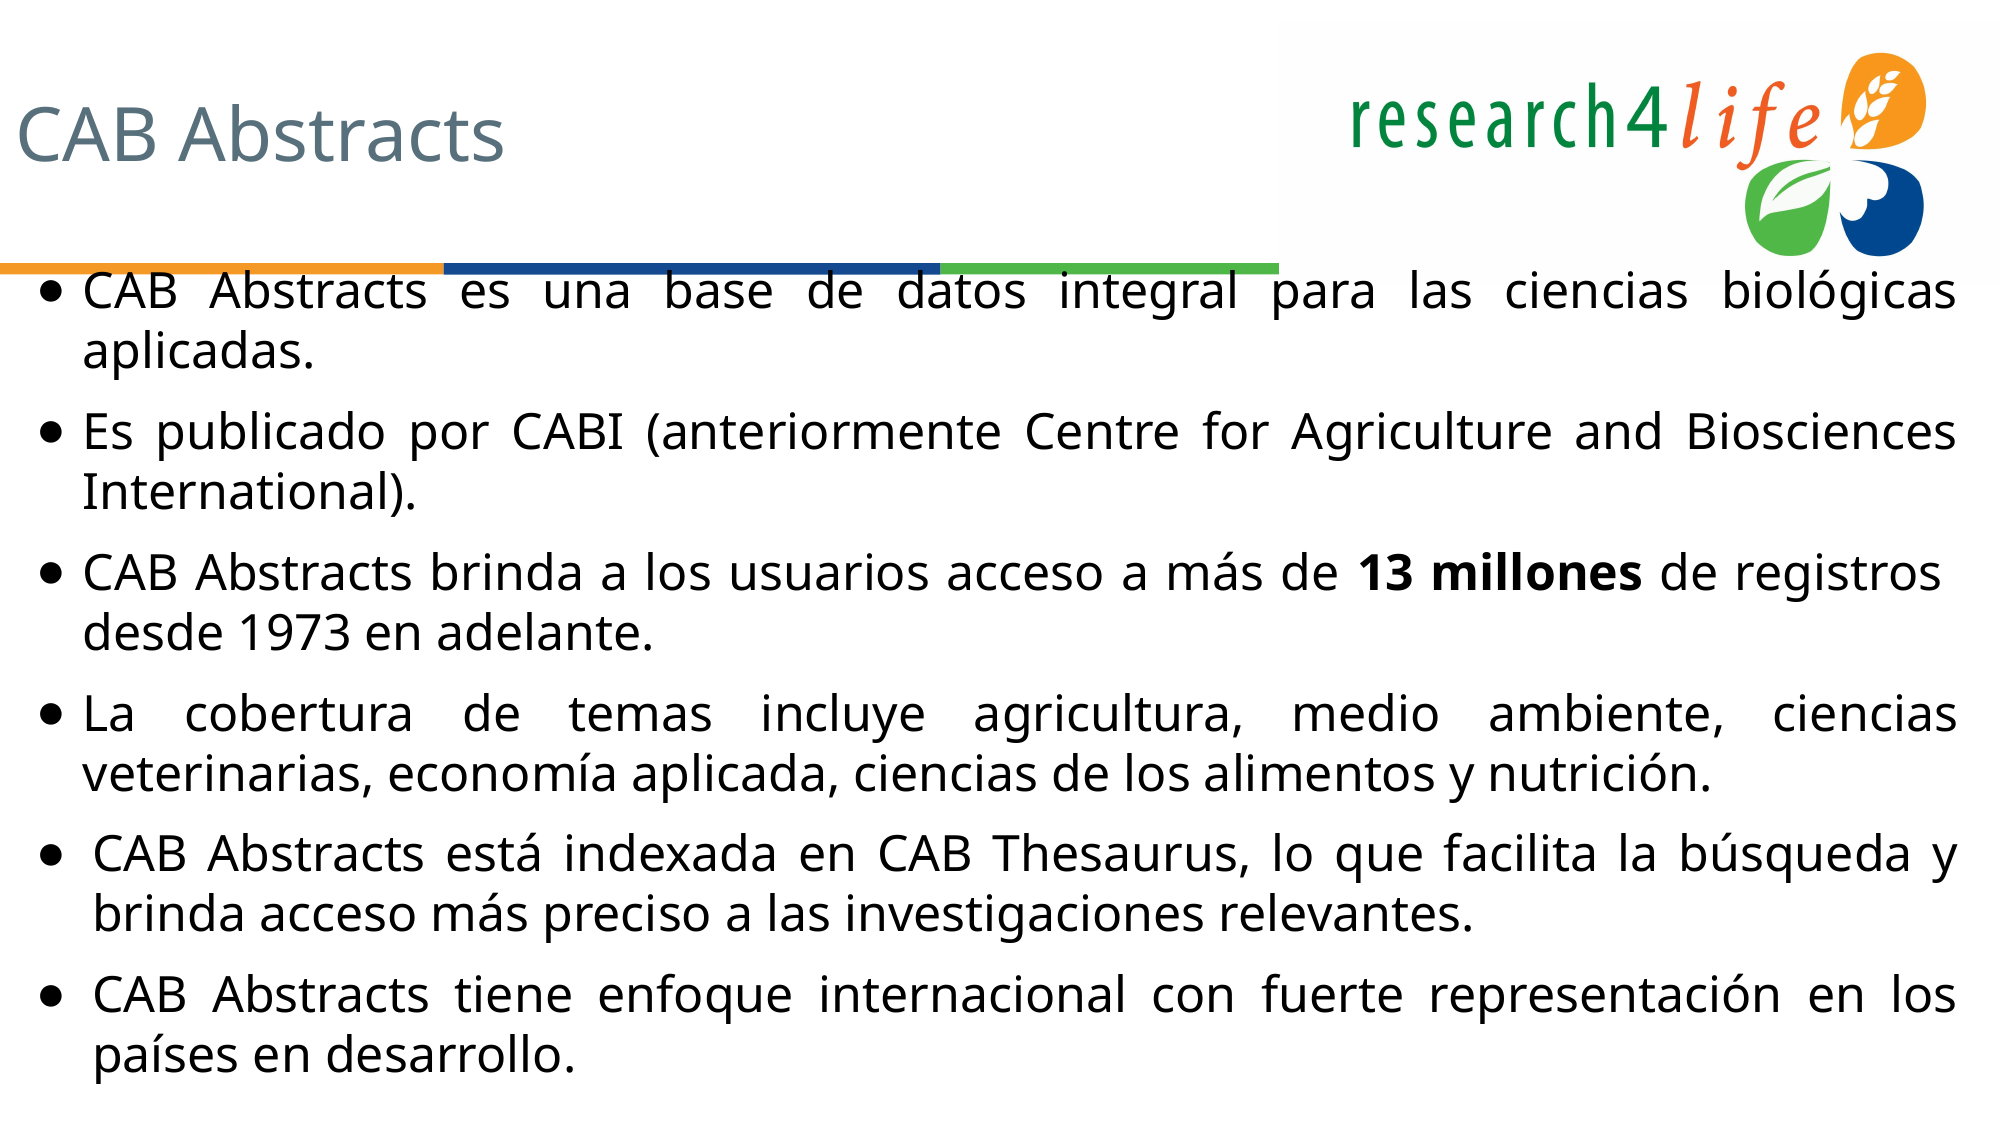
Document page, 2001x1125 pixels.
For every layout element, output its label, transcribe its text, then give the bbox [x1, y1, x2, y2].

list CAB Abstracts es una base de datos integral para las ciencias biológicas aplicadas. Es publicado por CABI (anteriormente Centre for Agriculture and Biosciences International). CAB Abstracts brinda a los usuarios acceso a más de 13 millones de registros desde 1973 en adelante. La cobertura de temas incluye agricultura, medio ambiente, ciencias veterinarias, economía aplicada, ciencias de los alimentos y nutrición. CAB Abstracts está indexada en CAB Thesaurus, lo que facilita la búsqueda y brinda acceso más preciso a las investigaciones relevantes. CAB Abstracts tiene enfoque internacional con fuerte representación en los países en desarrollo. [0, 251, 1975, 817]
title CAB Abstracts [0, 89, 1200, 249]
picture [1279, 22, 2000, 285]
